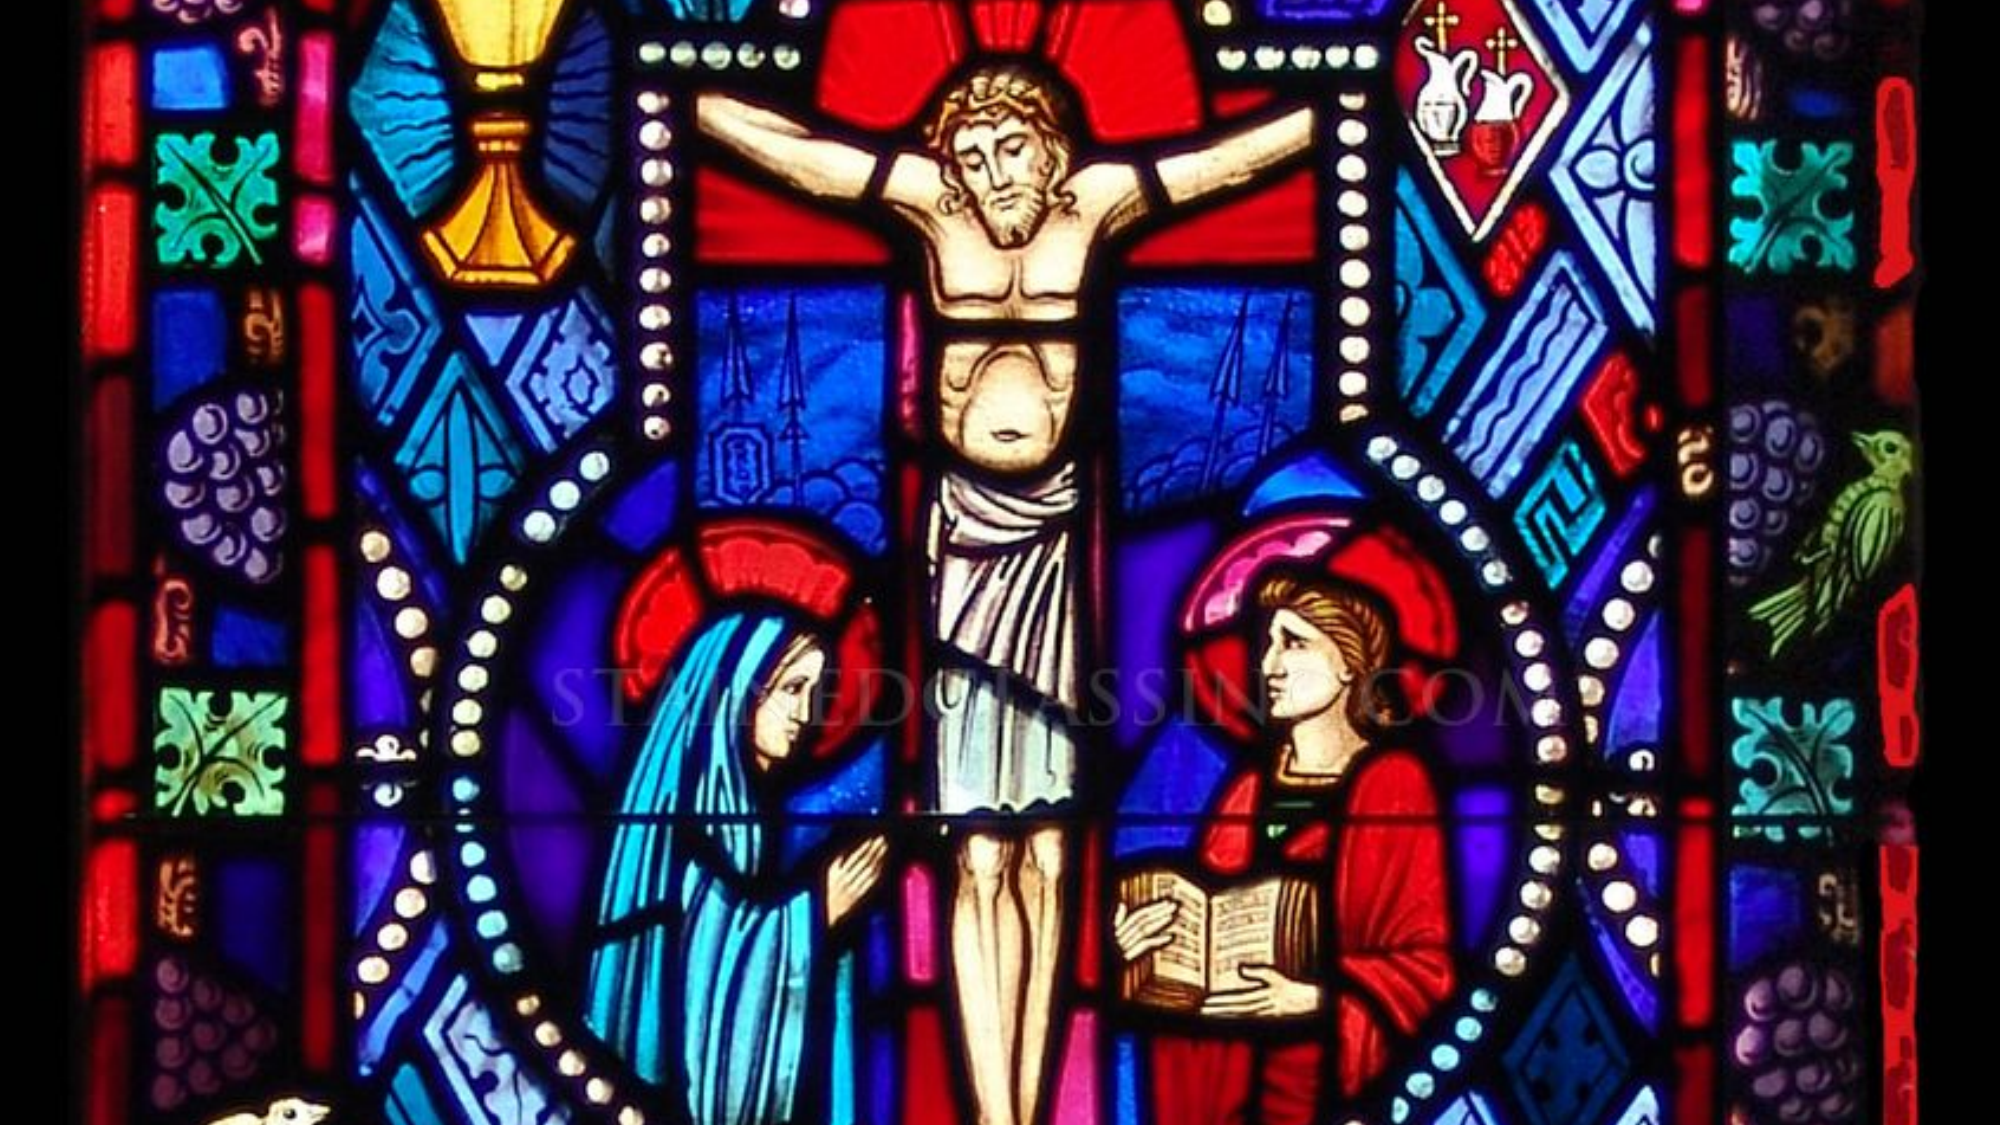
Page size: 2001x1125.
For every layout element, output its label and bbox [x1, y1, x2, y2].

list [0, 0, 2000, 1125]
